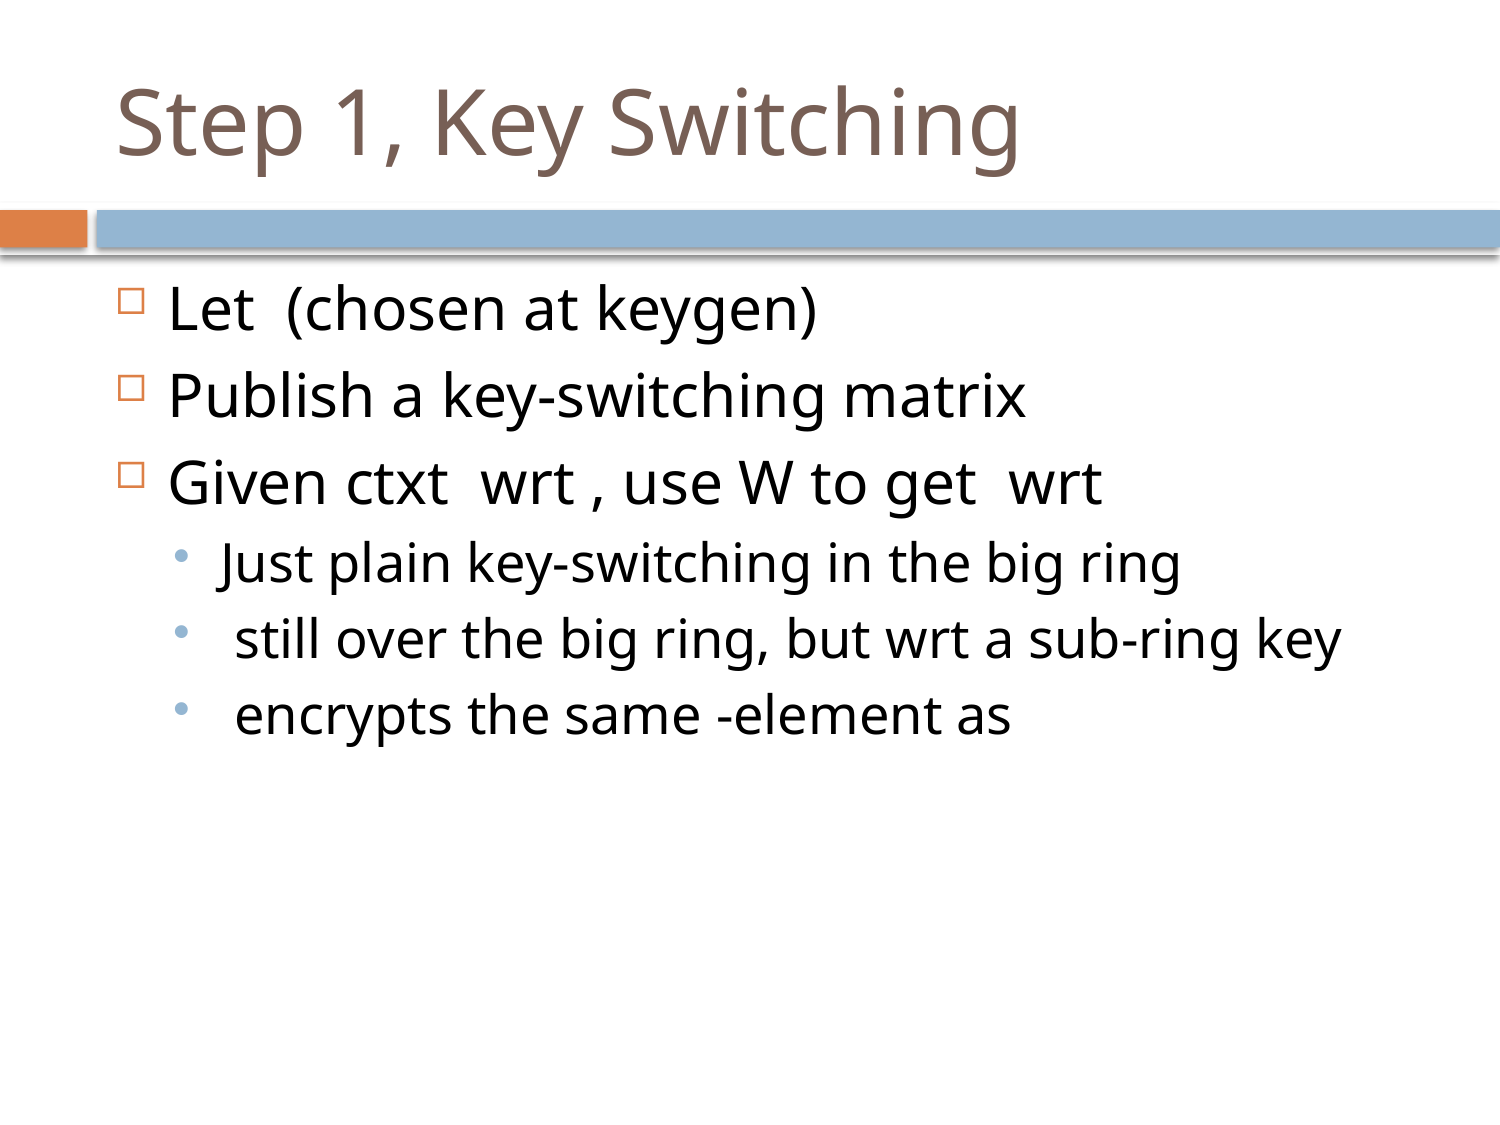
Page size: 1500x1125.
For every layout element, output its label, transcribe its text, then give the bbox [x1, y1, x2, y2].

title Step 1, Key Switching [100, 37, 1438, 200]
